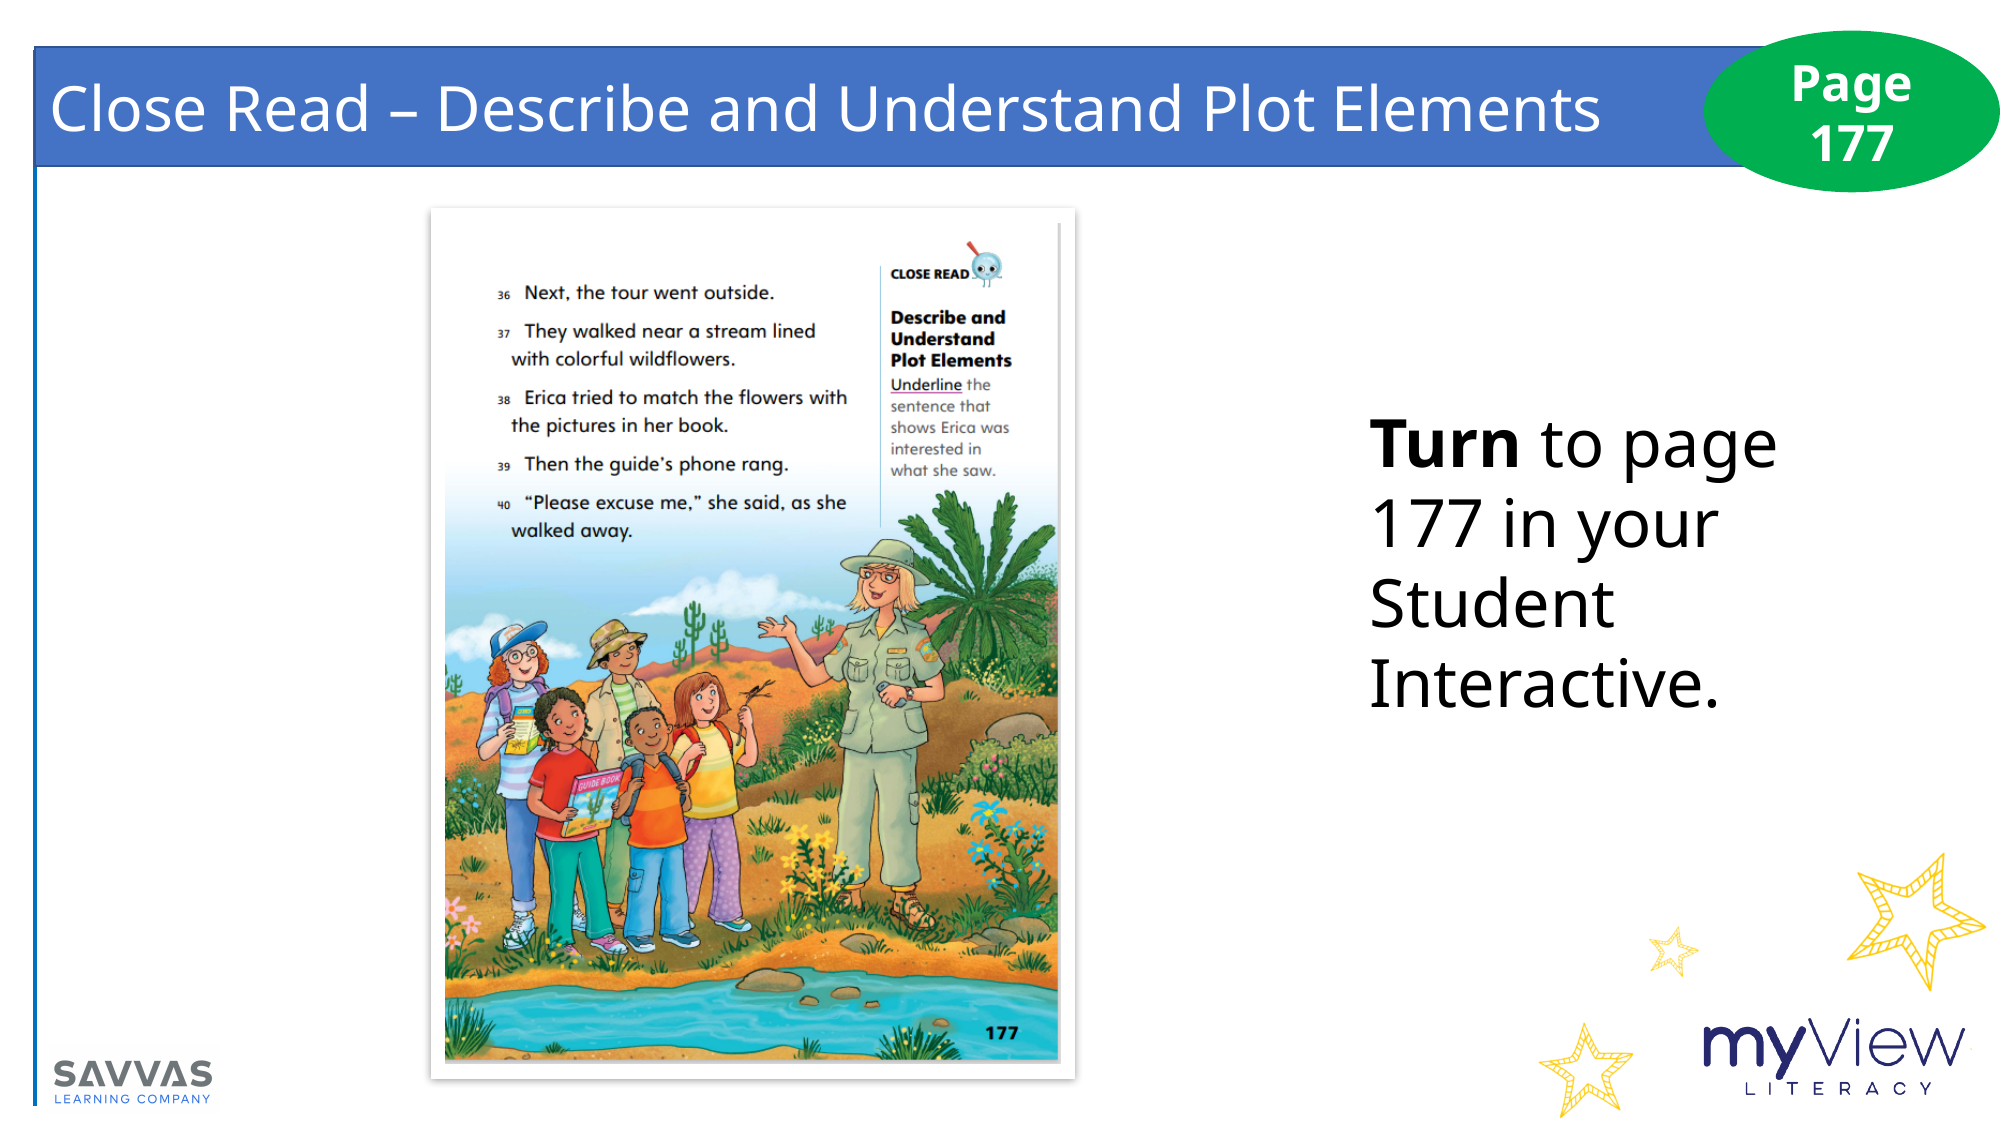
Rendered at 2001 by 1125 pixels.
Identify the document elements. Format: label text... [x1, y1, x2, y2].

picture [1509, 814, 2000, 1125]
text_box Page 177 [1703, 30, 2000, 193]
text_box Turn to page 177 in your Student Interactive. [1354, 385, 1892, 736]
text_box Close Read – Describe and Understand Plot Elements [34, 46, 1762, 167]
picture [48, 1043, 220, 1113]
picture [444, 222, 1061, 1065]
